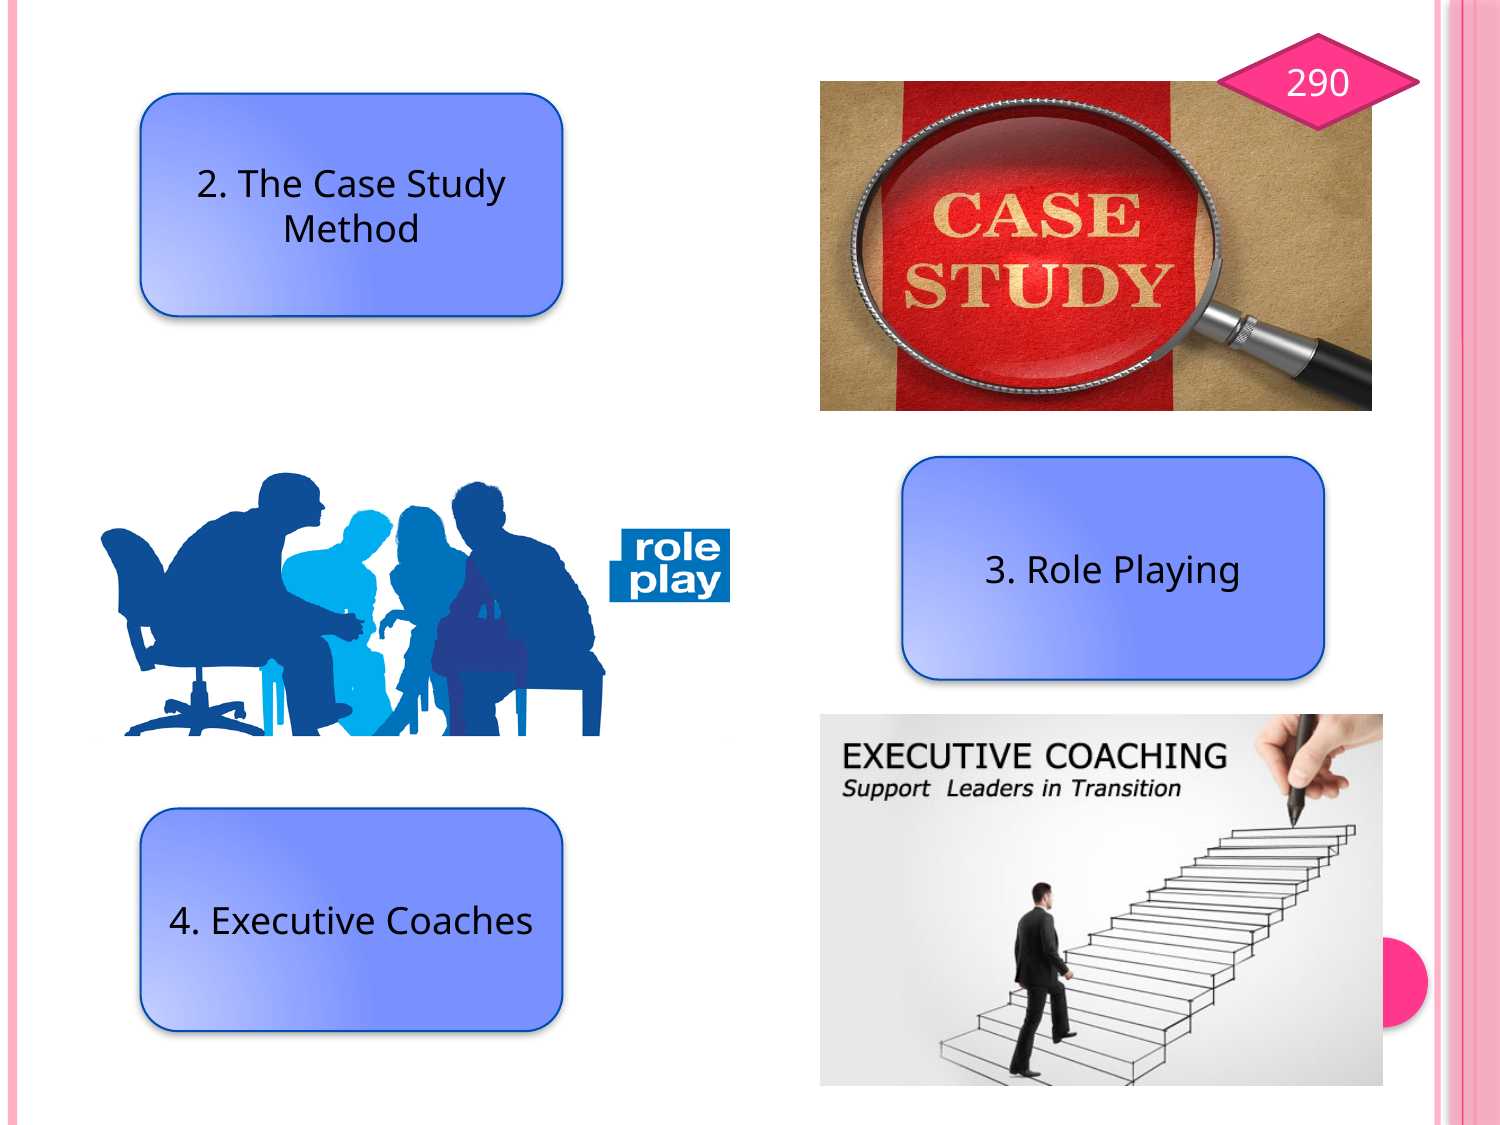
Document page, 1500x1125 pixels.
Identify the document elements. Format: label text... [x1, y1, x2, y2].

picture [93, 409, 730, 739]
text_box 3. Role Playing [901, 455, 1326, 681]
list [819, 81, 1372, 411]
picture [819, 714, 1384, 1087]
text_box 2. The Case Study Method [139, 92, 564, 318]
text_box 4. Executive Coaches [139, 807, 564, 1033]
text_box 290 [1222, 33, 1421, 104]
